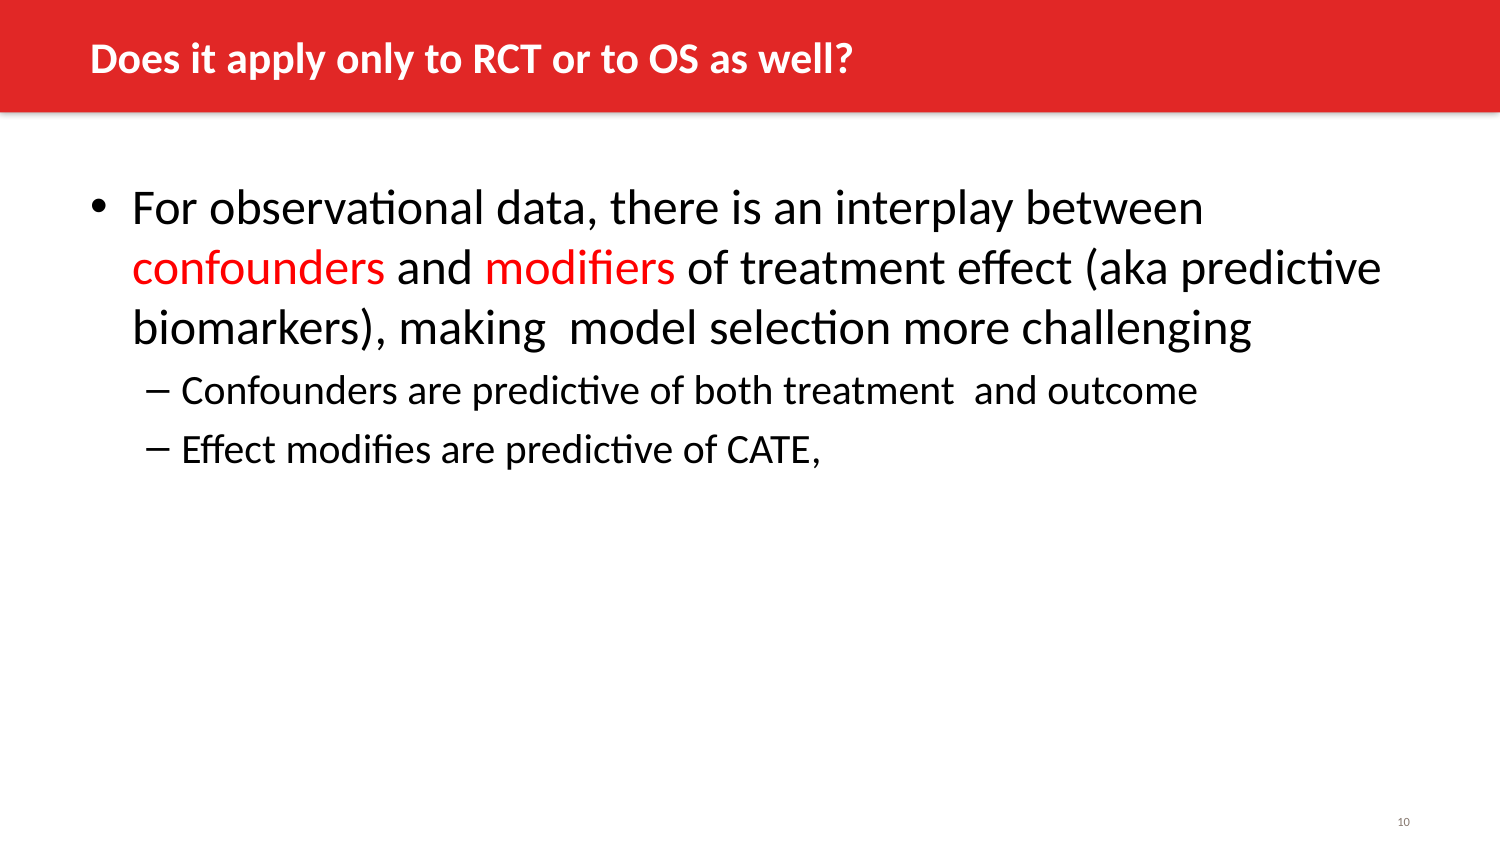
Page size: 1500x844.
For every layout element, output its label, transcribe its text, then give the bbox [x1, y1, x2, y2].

slide_number 10 [1074, 810, 1425, 833]
title Does it apply only to RCT or to OS as well? [75, 5, 1441, 107]
